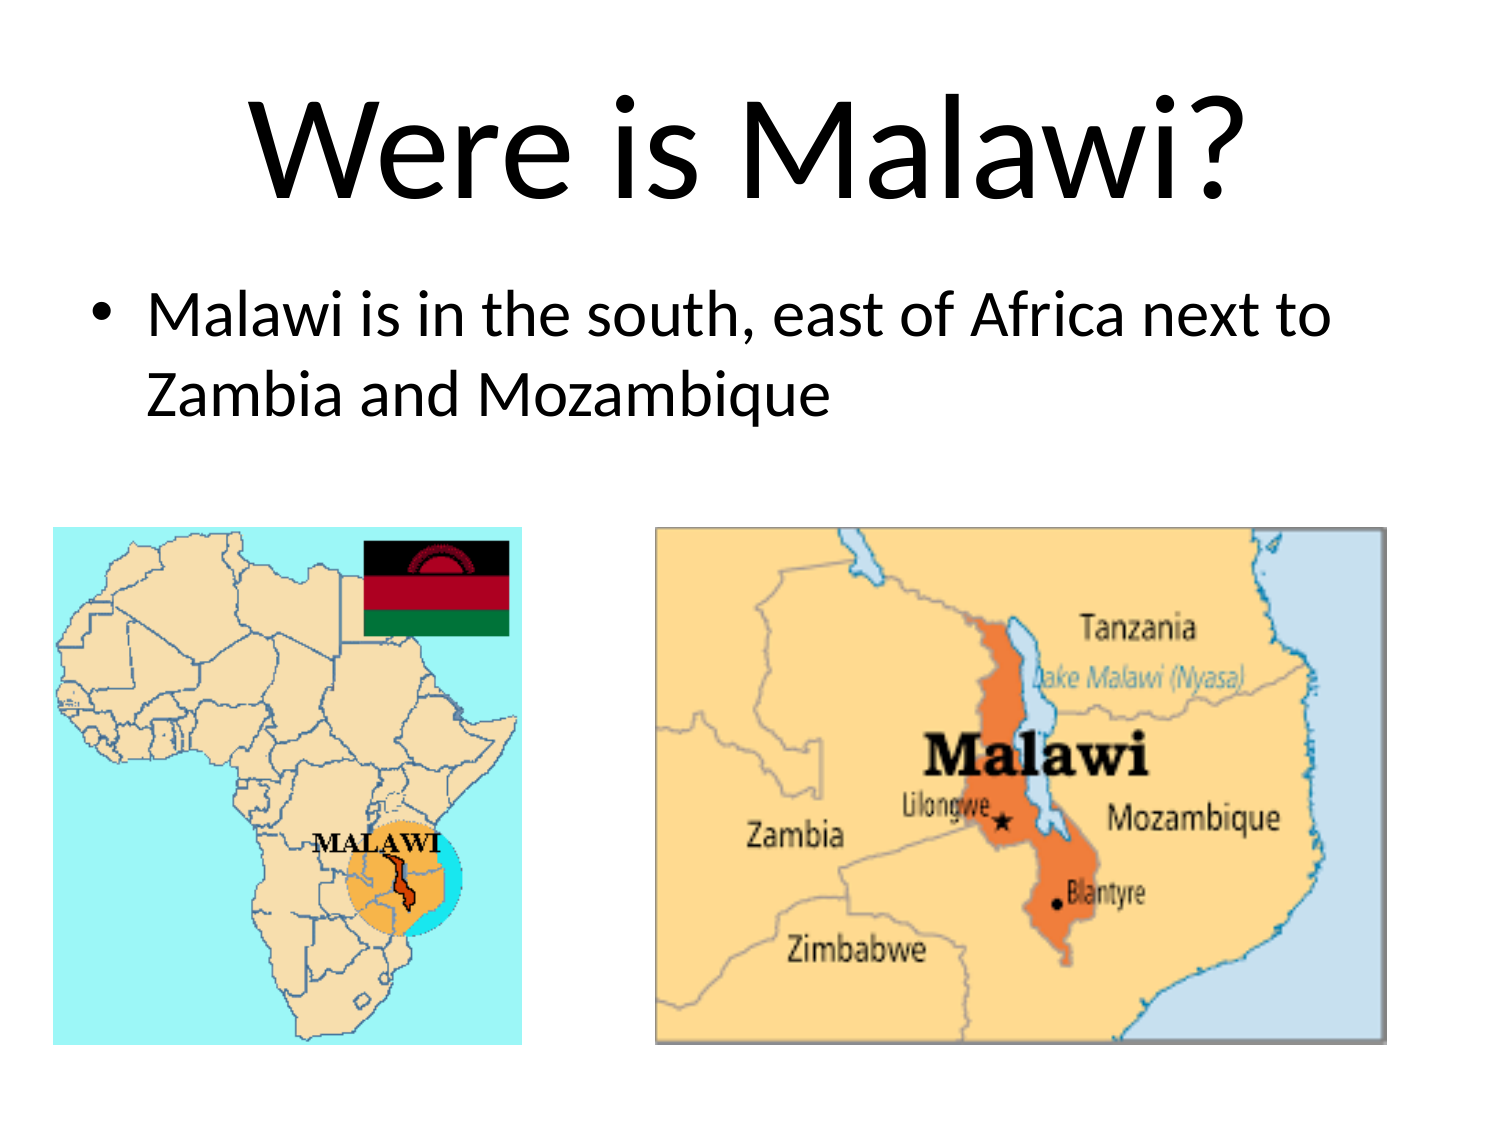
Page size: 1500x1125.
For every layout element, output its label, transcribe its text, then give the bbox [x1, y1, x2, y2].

picture [52, 526, 523, 1045]
title Were is Malawi? [75, 45, 1425, 233]
list Malawi is in the south, east of Africa next to Zambia and Mozambique [75, 262, 1425, 1005]
picture [655, 526, 1387, 1045]
